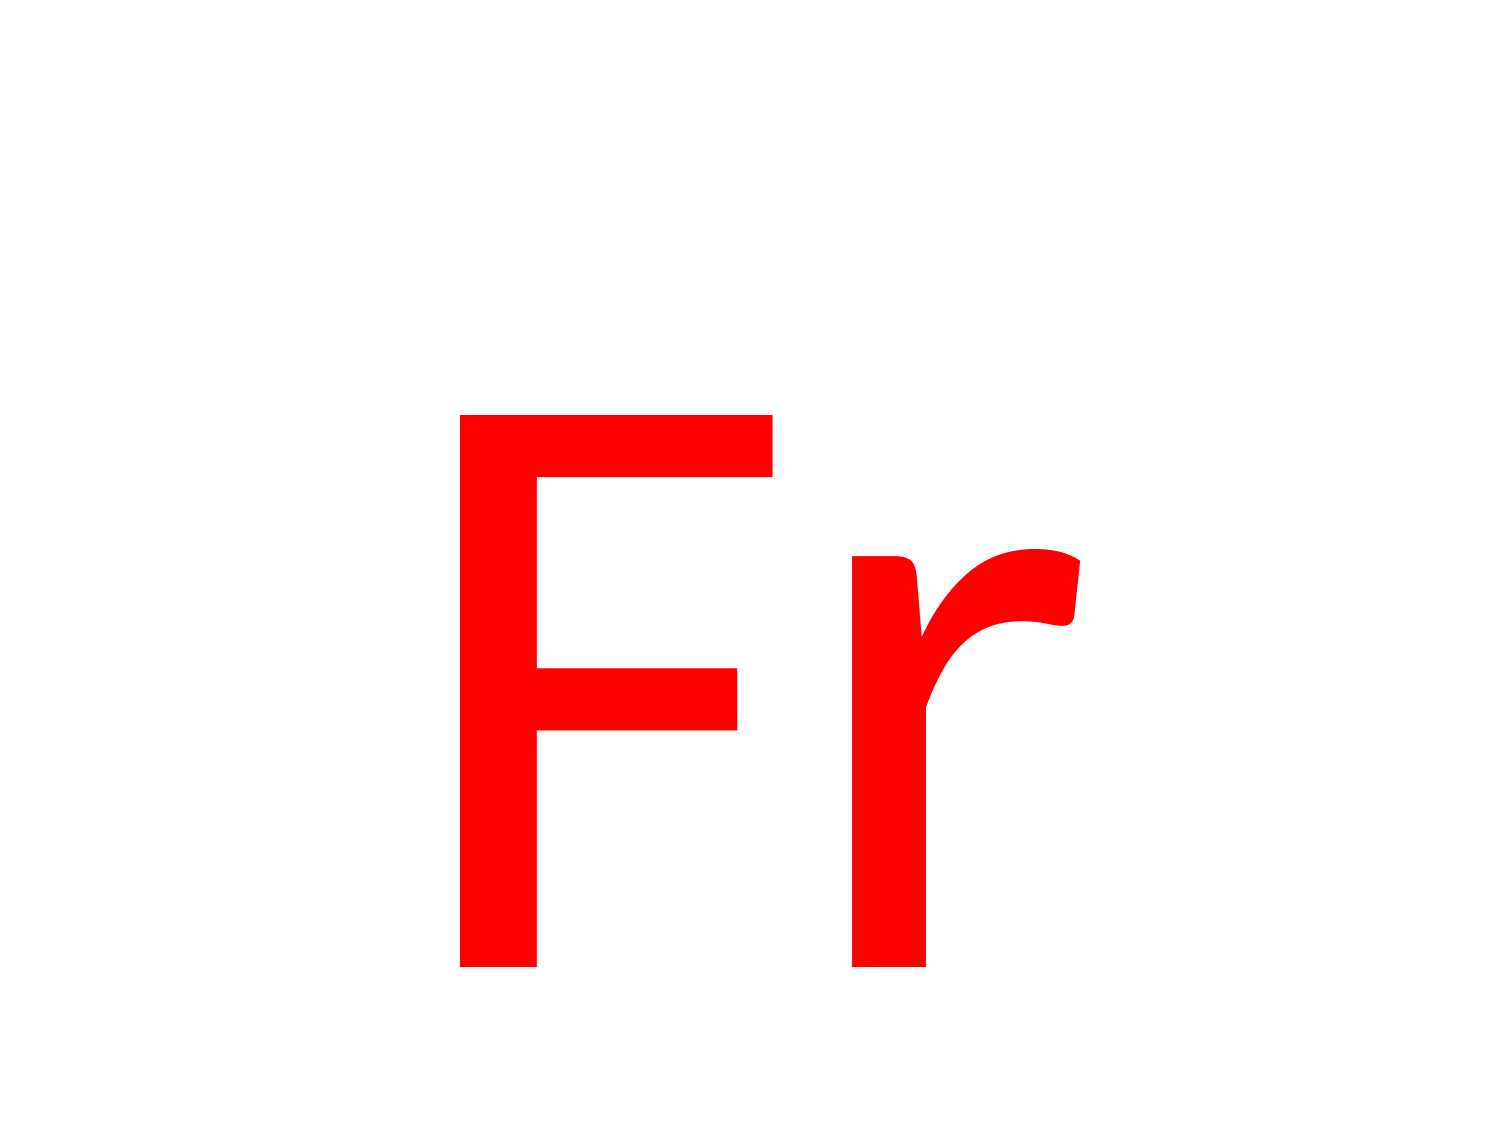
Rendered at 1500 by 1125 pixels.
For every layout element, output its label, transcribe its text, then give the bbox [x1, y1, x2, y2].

list Fr [75, 99, 1425, 1005]
